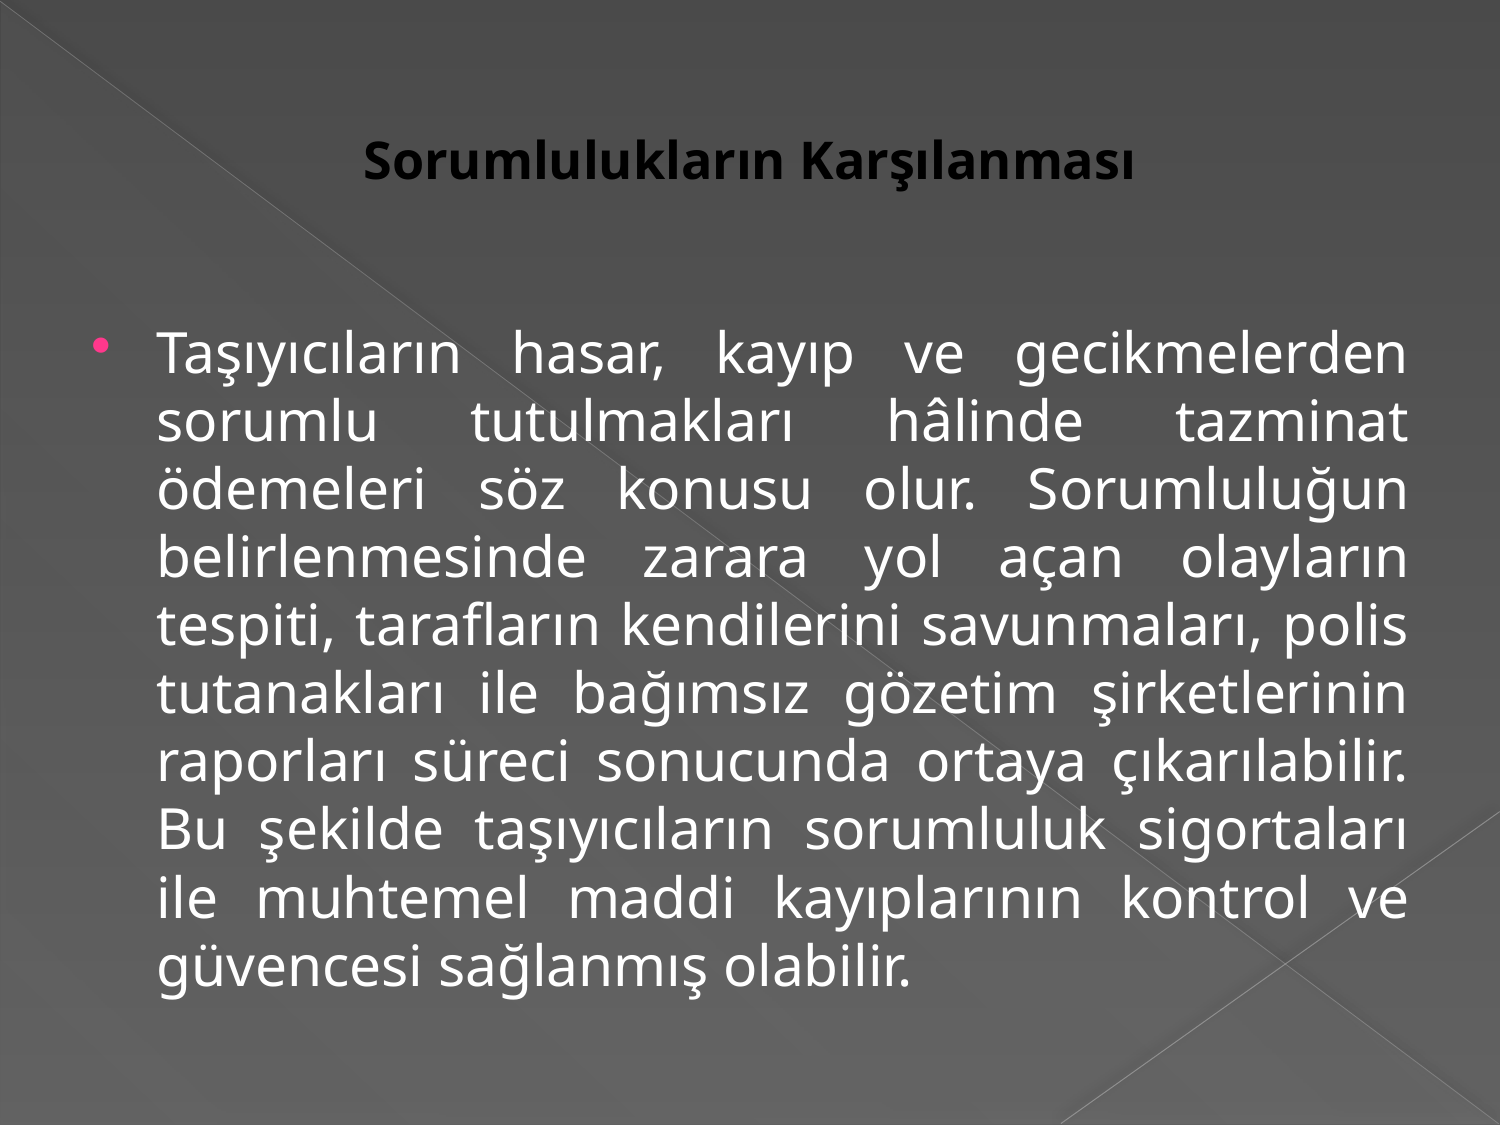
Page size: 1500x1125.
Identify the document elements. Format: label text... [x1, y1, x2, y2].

title Sorumlulukların Karşılanması [75, 43, 1425, 274]
list Taşıyıcıların hasar, kayıp ve gecikmelerden sorumlu tutulmakları hâlinde tazminat ödemeleri söz konusu olur. Sorumluluğun belirlenmesinde zarara yol açan olayların tespiti, tarafların kendilerini savunmaları, polis tutanakları ile bağımsız gözetim şirketlerinin raporları süreci sonucunda ortaya çıkarılabilir. Bu şekilde taşıyıcıların sorumluluk sigortaları ile muhtemel maddi kayıplarının kontrol ve güvencesi sağlanmış olabilir. [75, 308, 1425, 1059]
